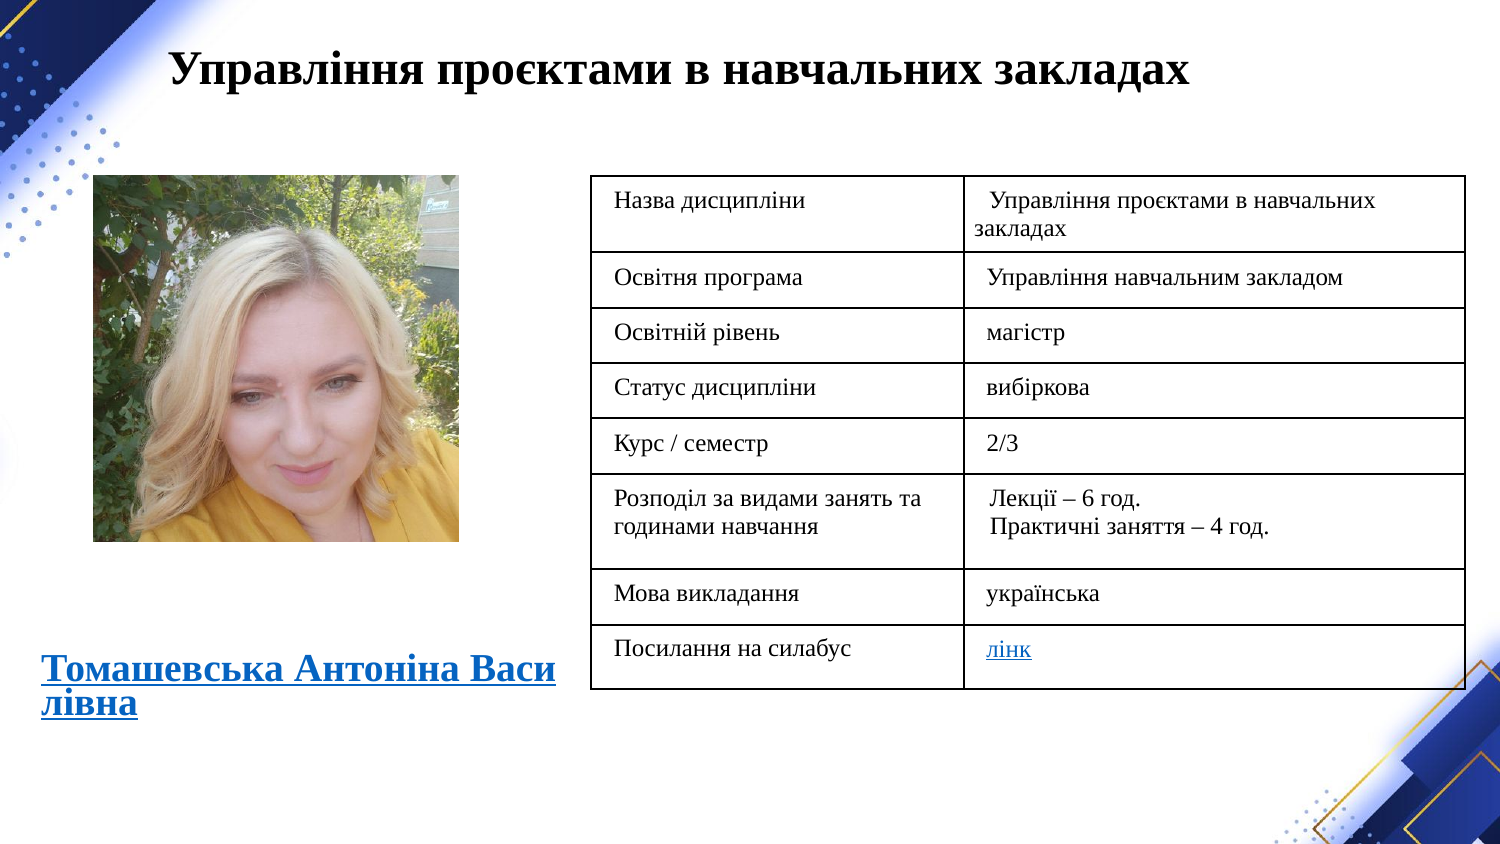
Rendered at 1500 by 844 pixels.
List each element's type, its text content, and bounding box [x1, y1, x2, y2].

picture [0, 0, 1500, 844]
table_cell українська [965, 570, 1464, 624]
table_cell вибіркова [965, 364, 1464, 417]
text_box Томашевська Антоніна Василівна [29, 641, 568, 701]
table_cell Управління навчальним закладом [965, 253, 1464, 307]
table_cell Статус дисципліни [592, 364, 963, 417]
table_cell 2/3 [965, 419, 1464, 473]
table_header Управління проєктами в навчальних закладах [965, 177, 1464, 251]
table_cell Розподіл за видами занять та годинами навчання [592, 475, 963, 568]
table_cell лінк [965, 626, 1464, 688]
table_header Назва дисципліни [592, 177, 963, 251]
table_cell Посилання на силабус [592, 626, 963, 688]
table_cell Мова викладання [592, 570, 963, 624]
table_cell Освітня програма [592, 253, 963, 307]
table_cell Освітній рівень [592, 309, 963, 362]
table_cell Курс / семестр [592, 419, 963, 473]
table_cell Лекції – 6 год. Практичні заняття – 4 год. [965, 475, 1464, 568]
table_cell магістр [965, 309, 1464, 362]
text_box Управління проєктами в навчальних закладах [155, 20, 1450, 117]
